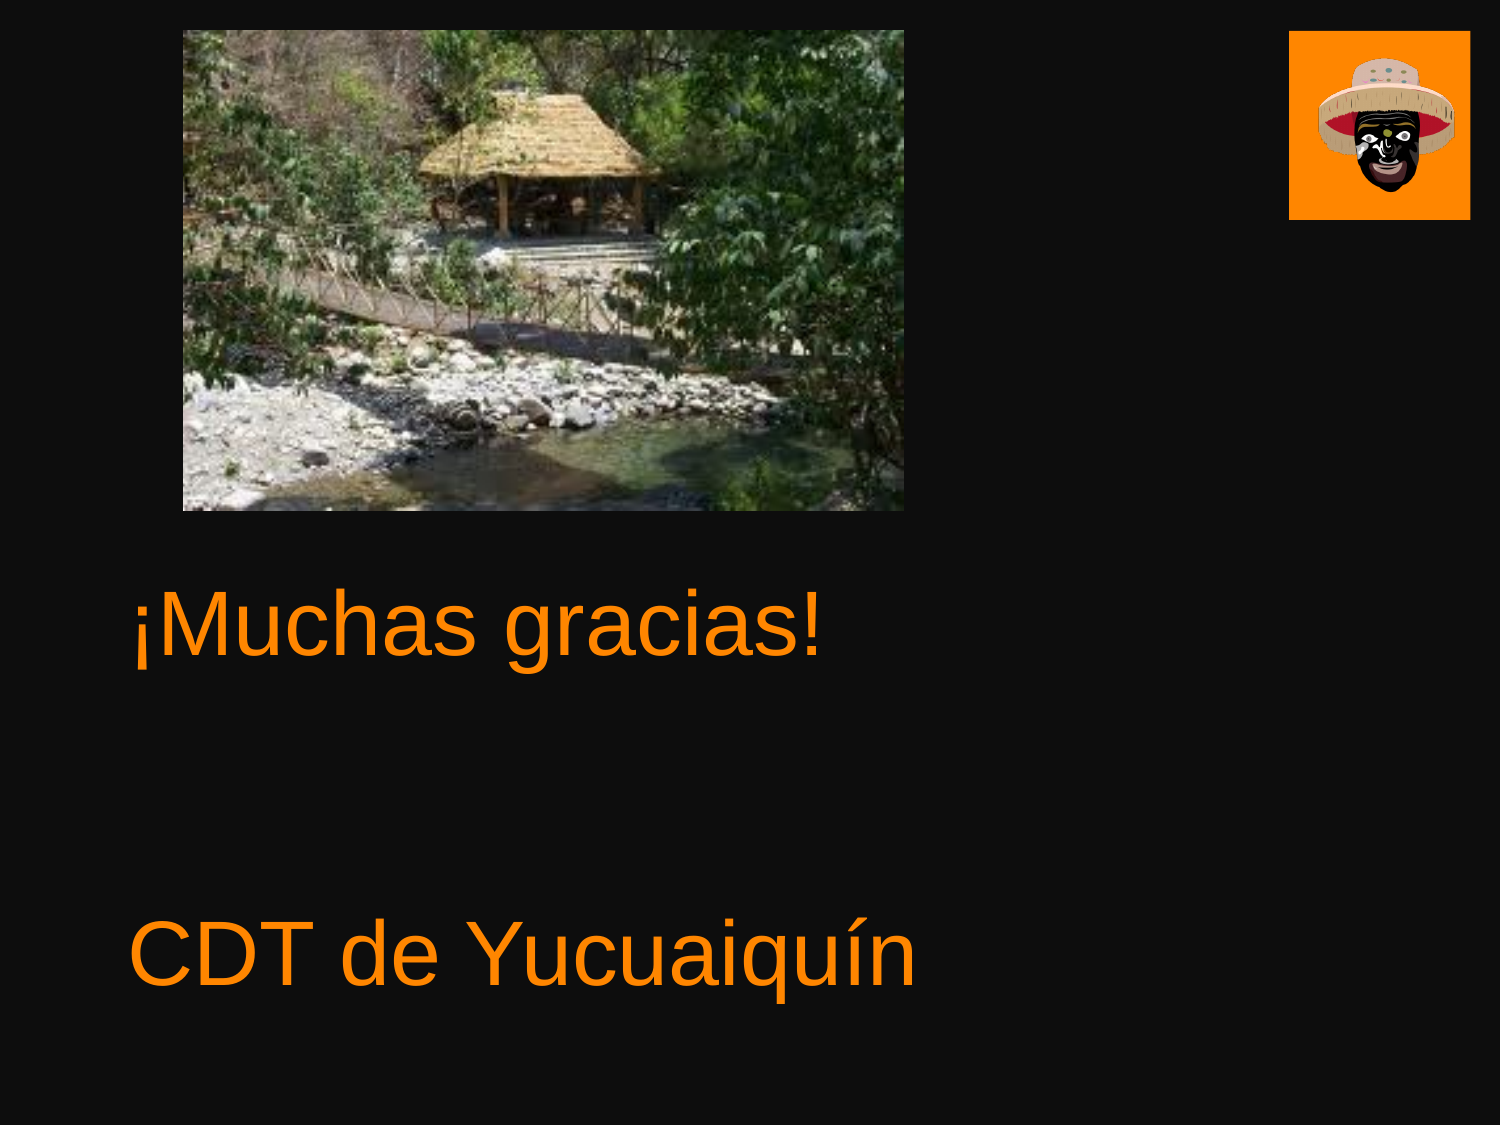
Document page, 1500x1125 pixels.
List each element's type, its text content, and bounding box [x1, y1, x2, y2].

picture [182, 30, 905, 511]
title ¡Muchas gracias! CDT de Yucuaiquín [112, 822, 1329, 1012]
